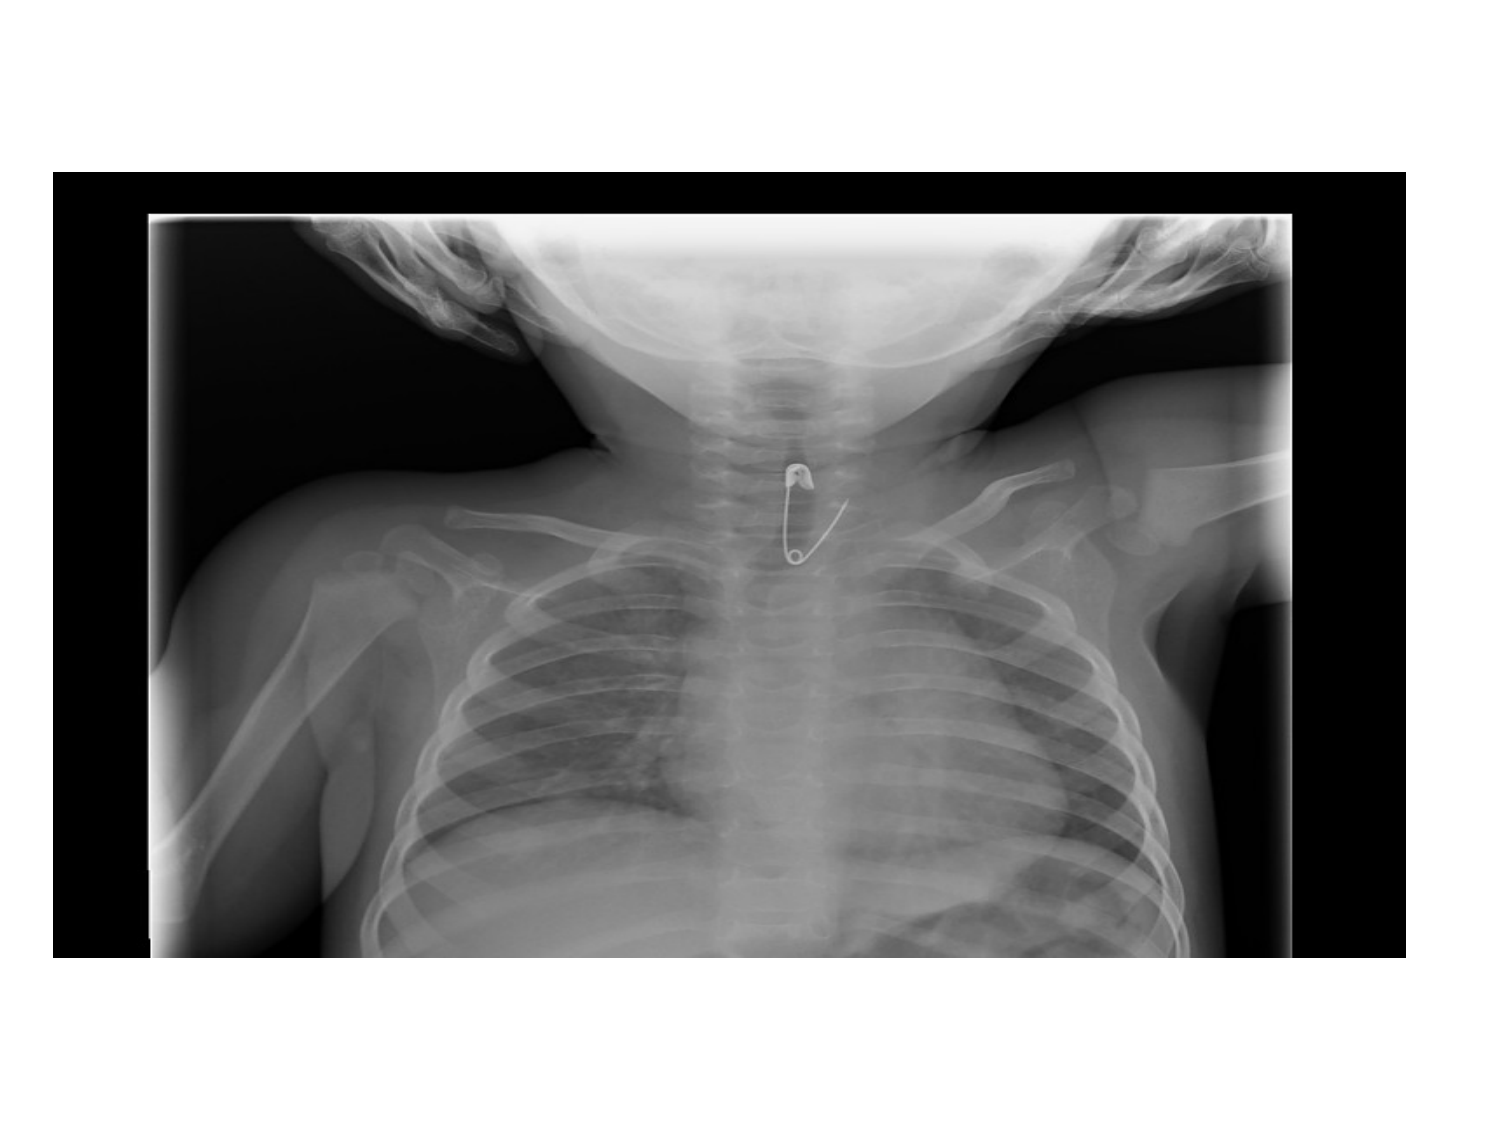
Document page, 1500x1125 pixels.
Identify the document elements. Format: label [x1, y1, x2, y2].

list [52, 172, 1406, 959]
